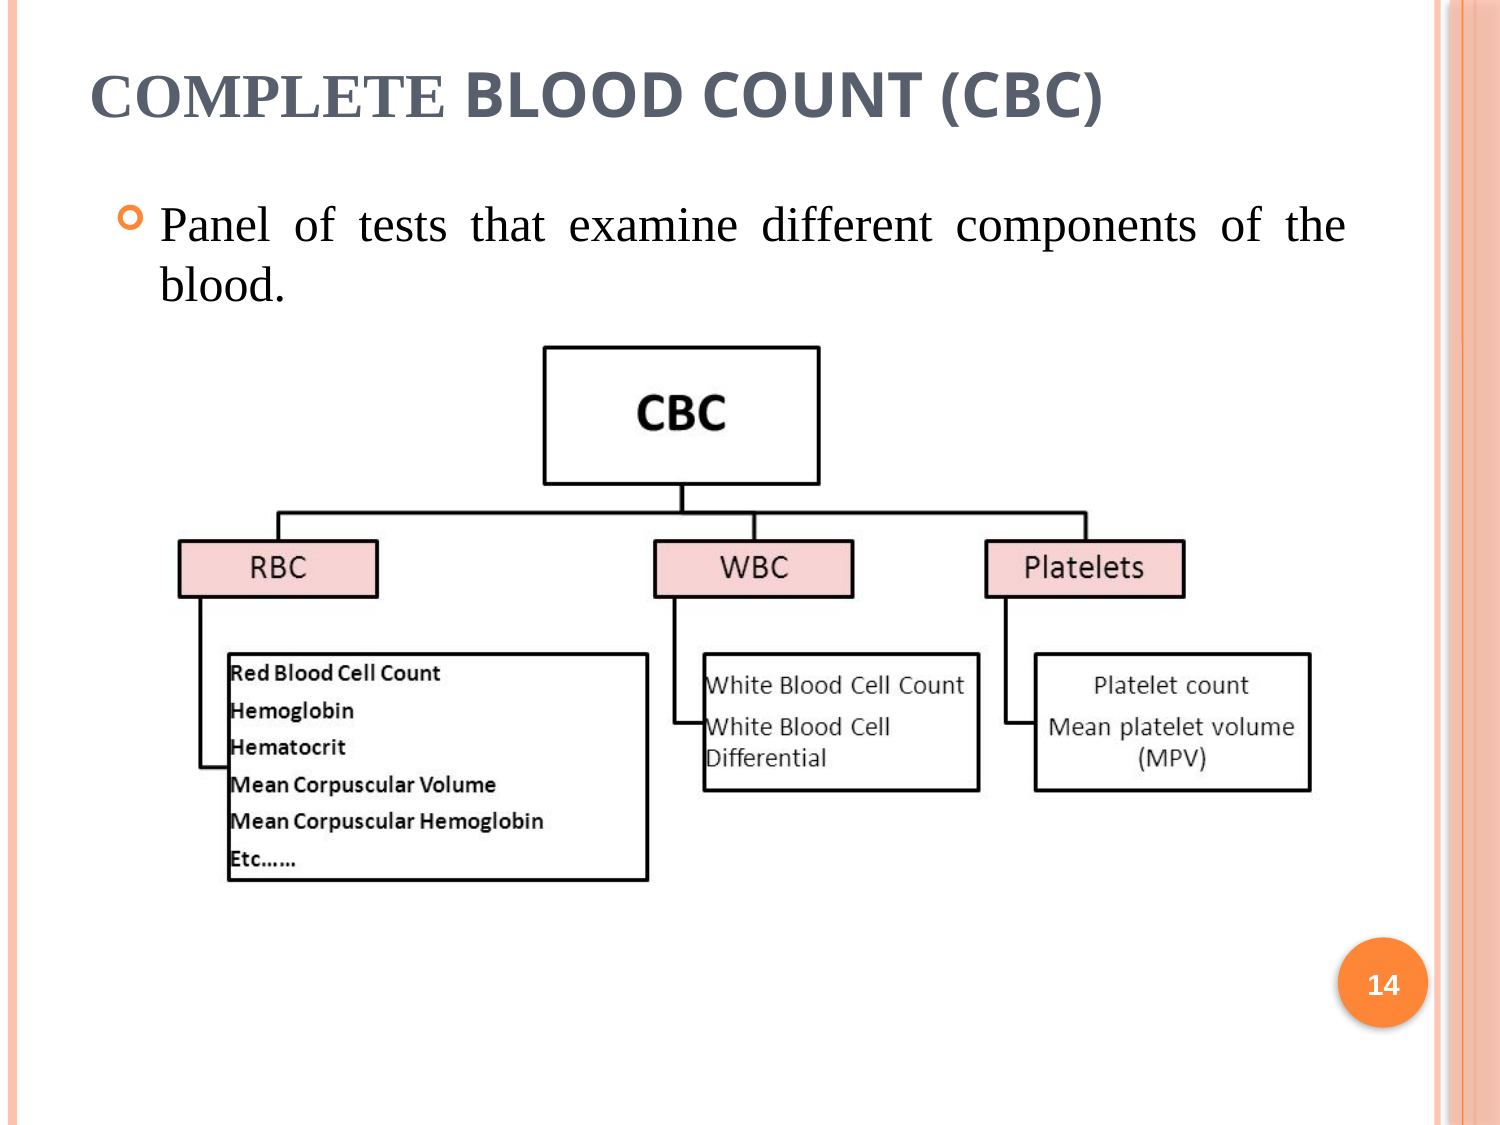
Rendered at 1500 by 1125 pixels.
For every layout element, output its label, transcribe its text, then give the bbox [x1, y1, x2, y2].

list Panel of tests that examine different components of the blood. [99, 184, 1363, 340]
title Complete Blood Count (CBC) [75, 24, 1425, 138]
picture [156, 311, 1335, 926]
slide_number 14 [1333, 940, 1434, 1026]
